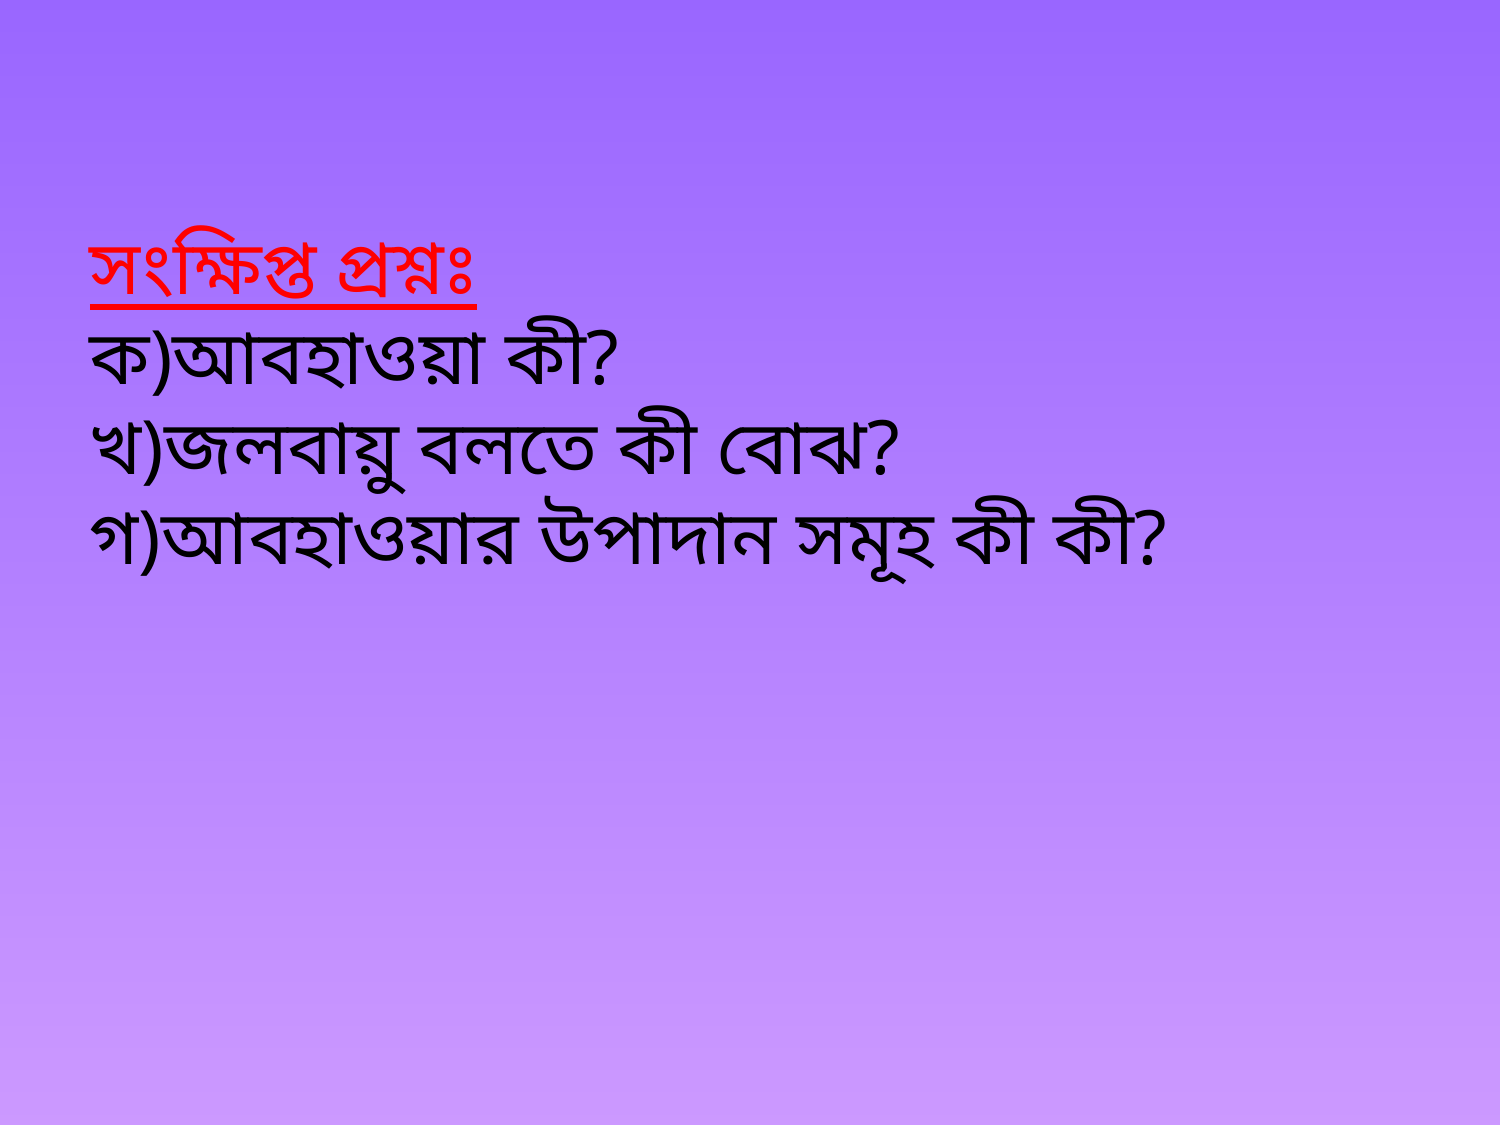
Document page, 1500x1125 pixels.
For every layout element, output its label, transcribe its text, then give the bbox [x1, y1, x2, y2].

text_box সংক্ষিপ্ত প্রশ্নঃ ক)আবহাওয়া কী? খ)জলবায়ু বলতে কী বোঝ? গ)আবহাওয়ার উপাদান সমূহ কী কী? [74, 212, 1188, 678]
